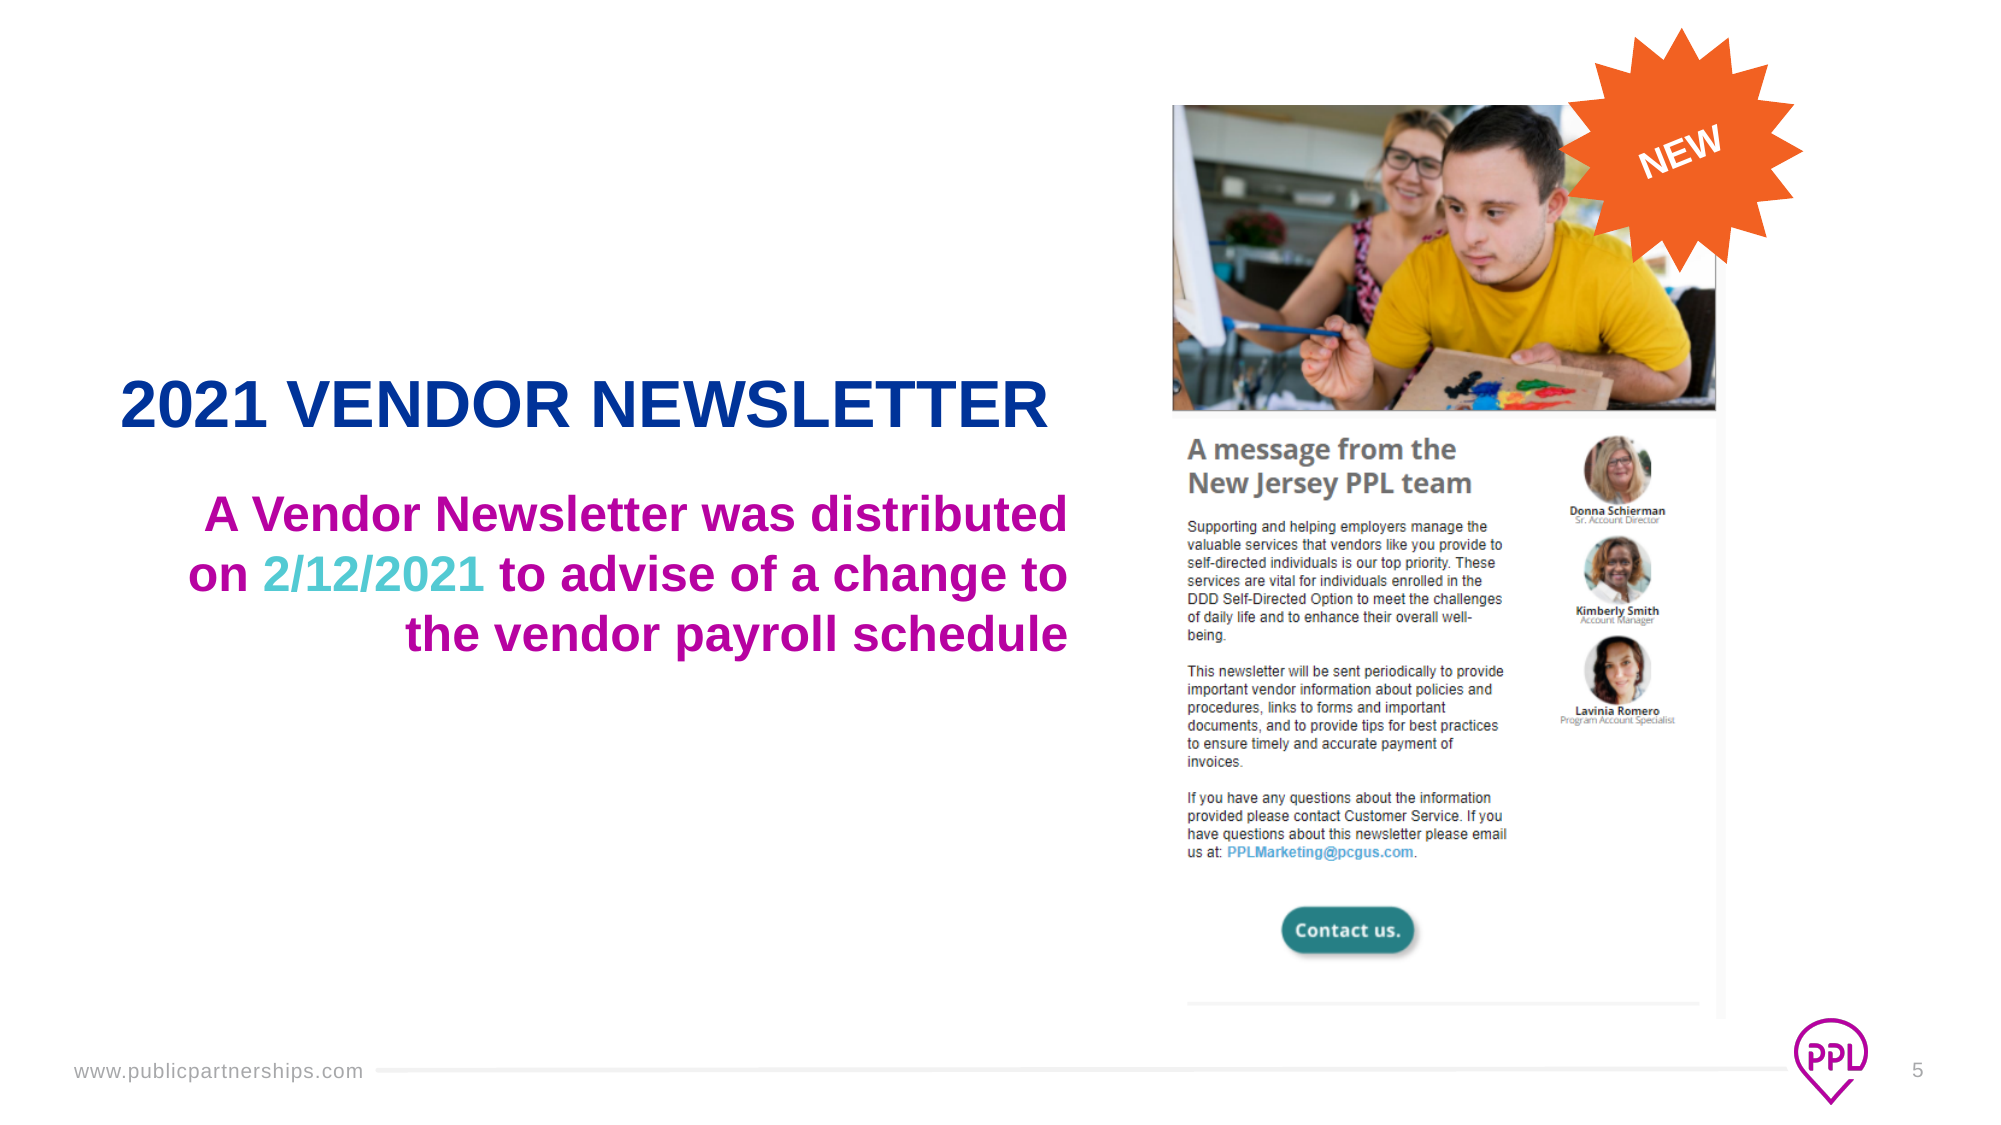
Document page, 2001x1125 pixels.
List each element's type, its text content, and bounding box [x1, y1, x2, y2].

list A Vendor Newsletter was distributed on 2/12/2021 to advise of a change to the vendor payroll schedule [145, 473, 1084, 970]
text_box NEW [1568, 27, 1804, 264]
slide_number 5 [1867, 1051, 1939, 1090]
picture [1172, 105, 1726, 1019]
title 2021 VENDOR NEWSLETTER [0, 350, 1084, 462]
picture [1794, 1018, 1868, 1105]
